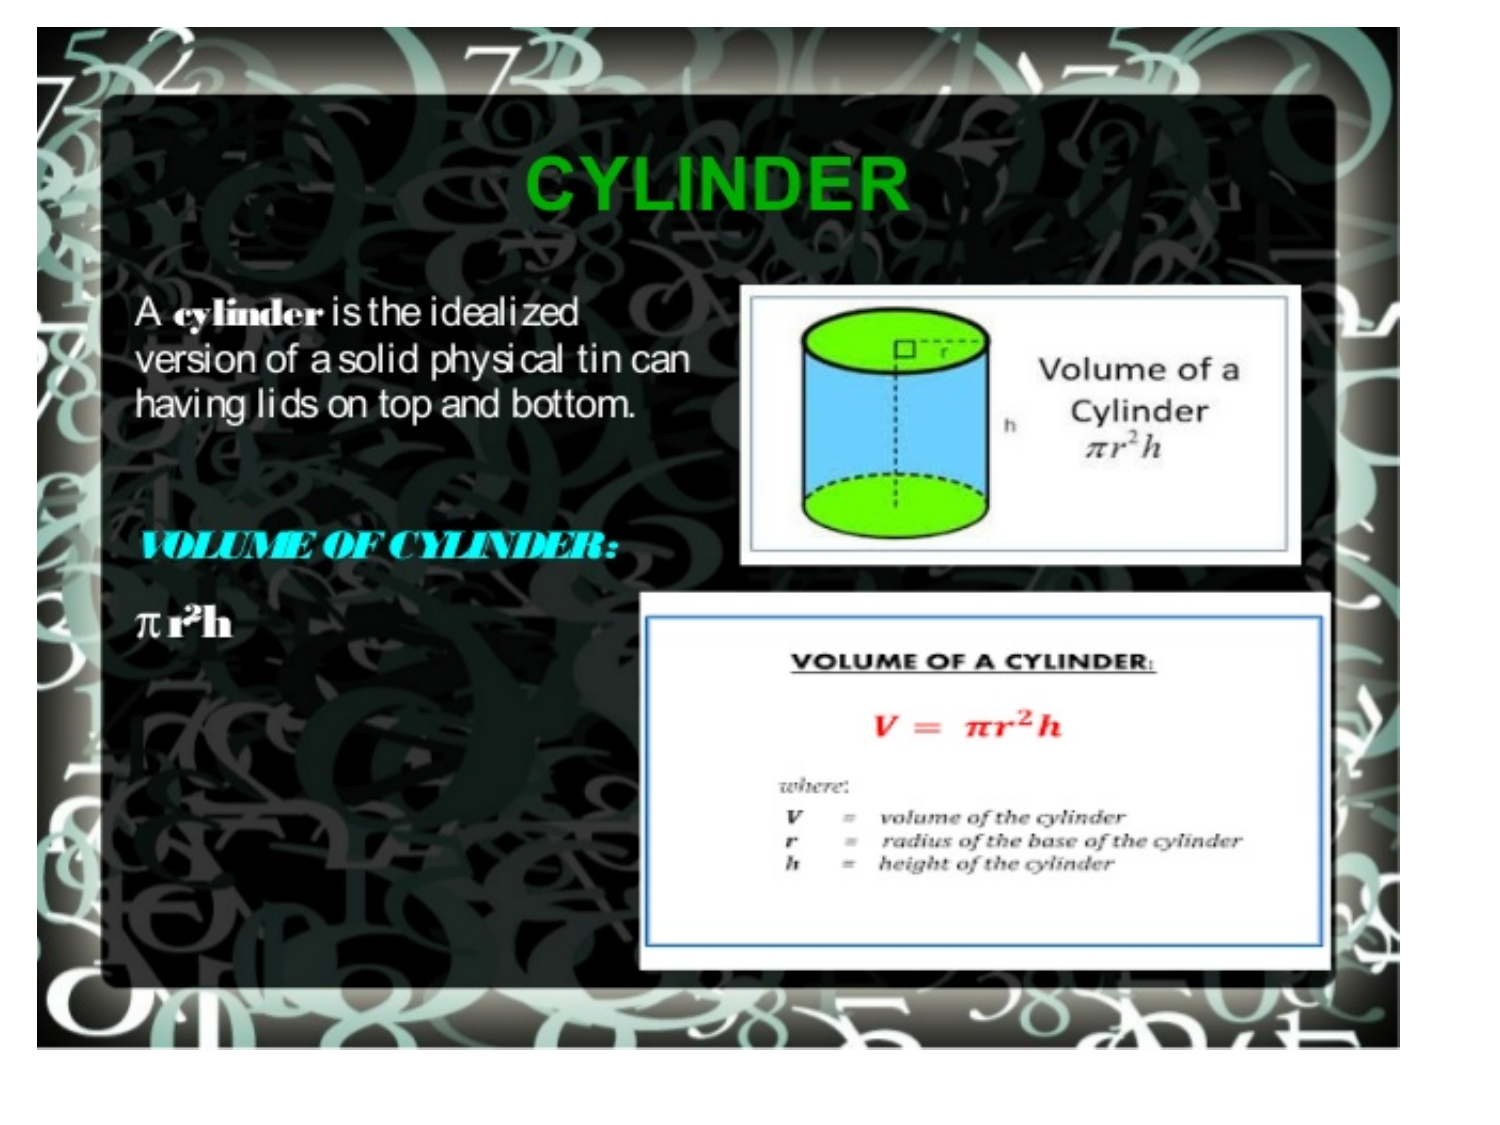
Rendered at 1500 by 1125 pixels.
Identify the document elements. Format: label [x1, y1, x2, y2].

picture [37, 27, 1400, 1051]
